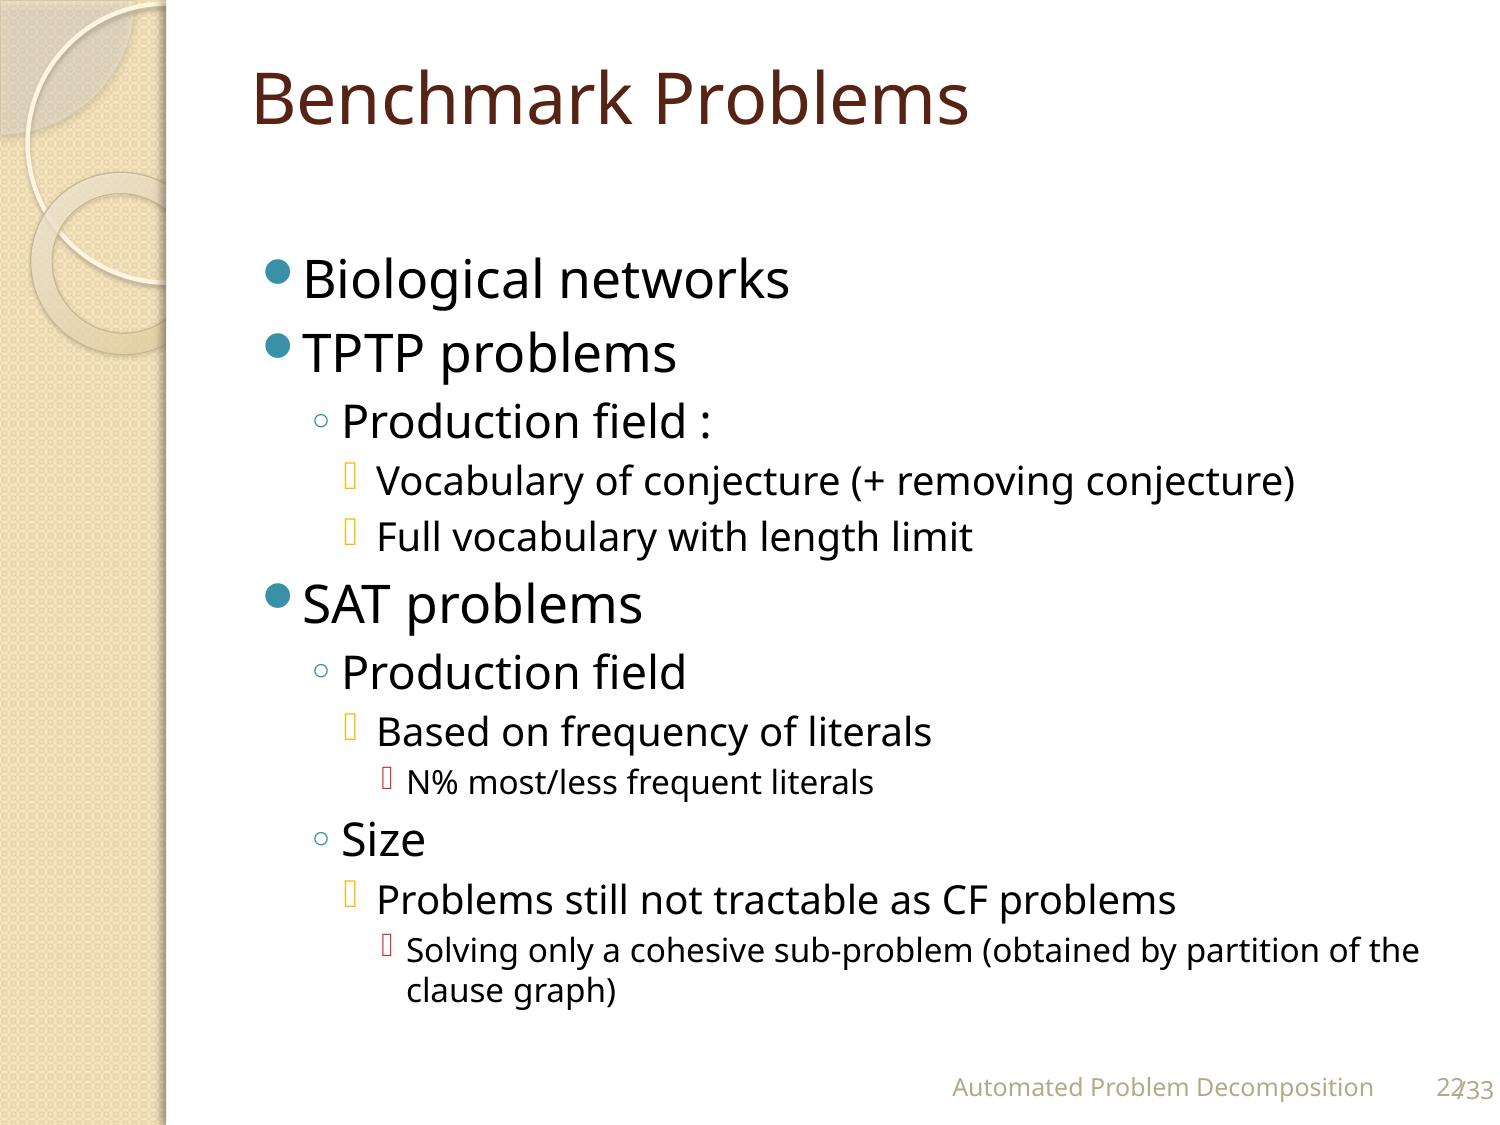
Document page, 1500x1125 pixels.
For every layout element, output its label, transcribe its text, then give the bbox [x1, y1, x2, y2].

title Benchmark Problems [235, 45, 1466, 233]
text_box /33 [1412, 1033, 1500, 1112]
footer Automated Problem Decomposition [937, 1034, 1413, 1113]
list Biological networks TPTP problems Production field : Vocabulary of conjecture (+ removing conjecture) Full vocabulary with length limit SAT problems Production field Based on frequency of literals N% most/less frequent literals Size Problems still not tractable as CF problems Solving only a cohesive sub-problem (obtained by partition of the clause graph) [235, 237, 1466, 1025]
